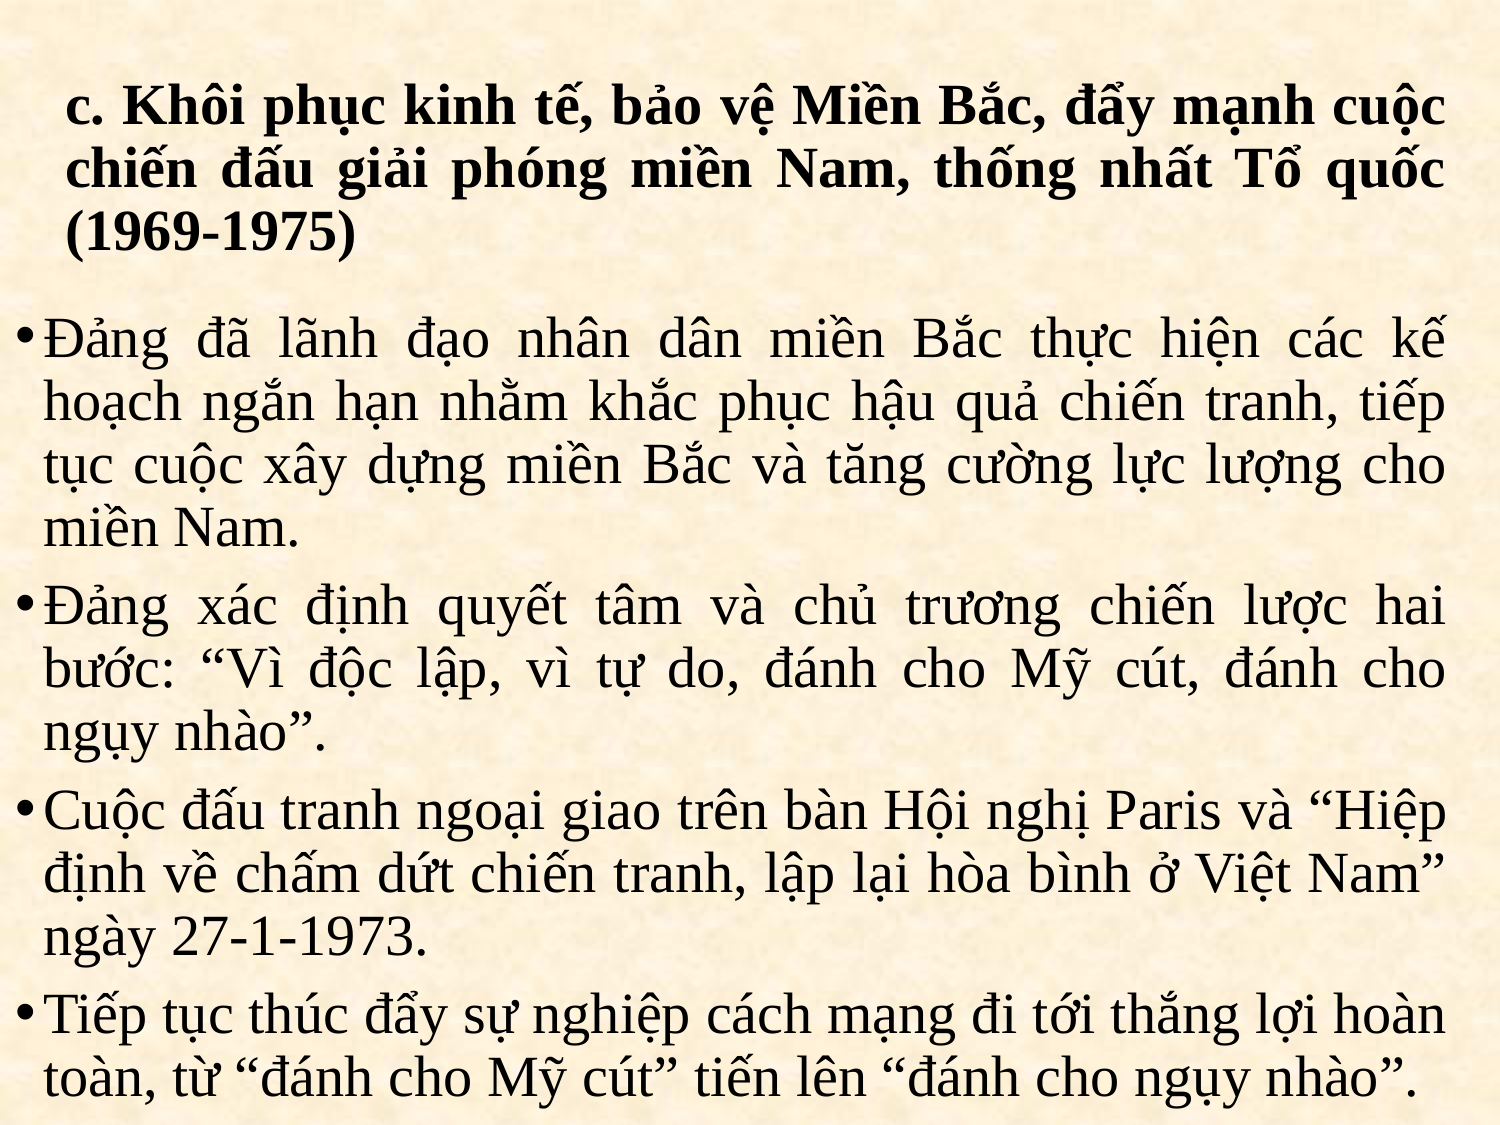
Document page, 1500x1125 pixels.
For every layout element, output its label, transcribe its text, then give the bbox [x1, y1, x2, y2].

title c. Khôi phục kinh tế, bảo vệ Miền Bắc, đẩy mạnh cuộc chiến đấu giải phóng miền Nam, thống nhất Tổ quốc (1969-1975) [50, 59, 1463, 278]
list Đảng đã lãnh đạo nhân dân miền Bắc thực hiện các kế hoạch ngắn hạn nhằm khắc phục hậu quả chiến tranh, tiếp tục cuộc xây dựng miền Bắc và tăng cường lực lượng cho miền Nam. Đảng xác định quyết tâm và chủ trương chiến lược hai bước: “Vì độc lập, vì tự do, đánh cho Mỹ cút, đánh cho ngụy nhào”. Cuộc đấu tranh ngoại giao trên bàn Hội nghị Paris và “Hiệp định về chấm dứt chiến tranh, lập lại hòa bình ở Việt Nam” ngày 27-1-1973. Tiếp tục thúc đẩy sự nghiệp cách mạng đi tới thắng lợi hoàn toàn, từ “đánh cho Mỹ cút” tiến lên “đánh cho ngụy nhào”. [0, 299, 1463, 1014]
picture [0, 0, 1500, 1125]
